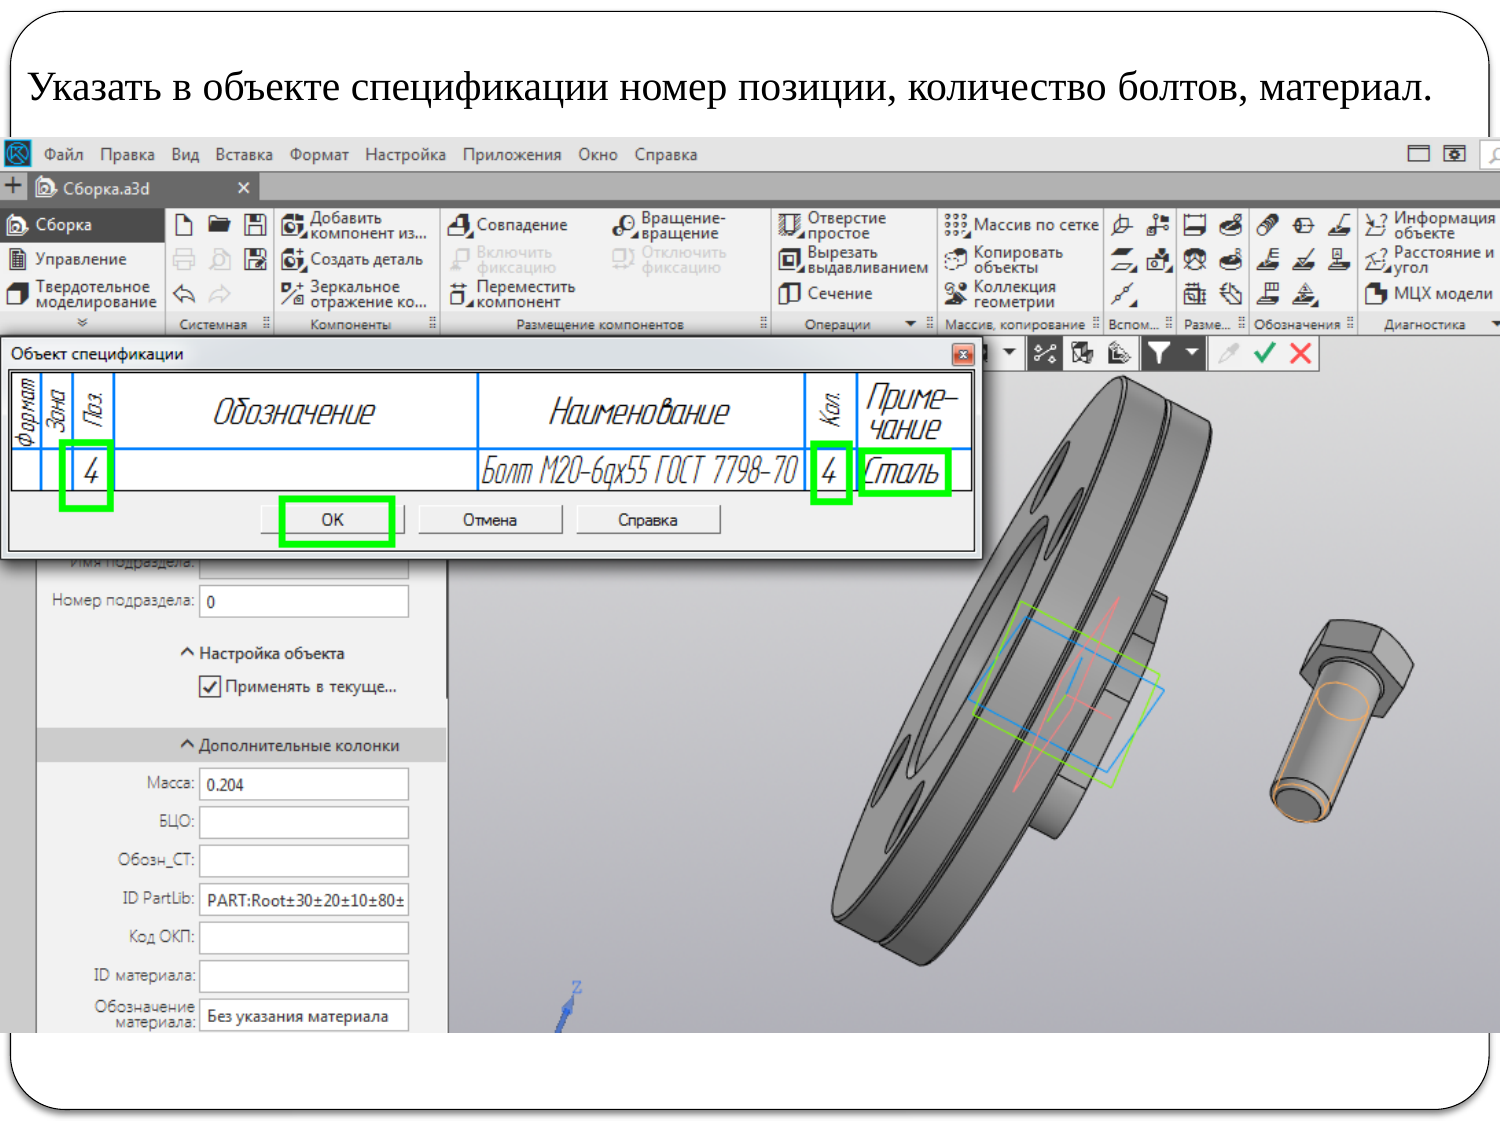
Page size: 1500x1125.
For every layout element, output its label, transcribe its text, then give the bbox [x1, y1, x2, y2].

picture [0, 136, 1500, 1034]
title Указать в объекте спецификации номер позиции, количество болтов, материал. [0, 0, 1471, 124]
